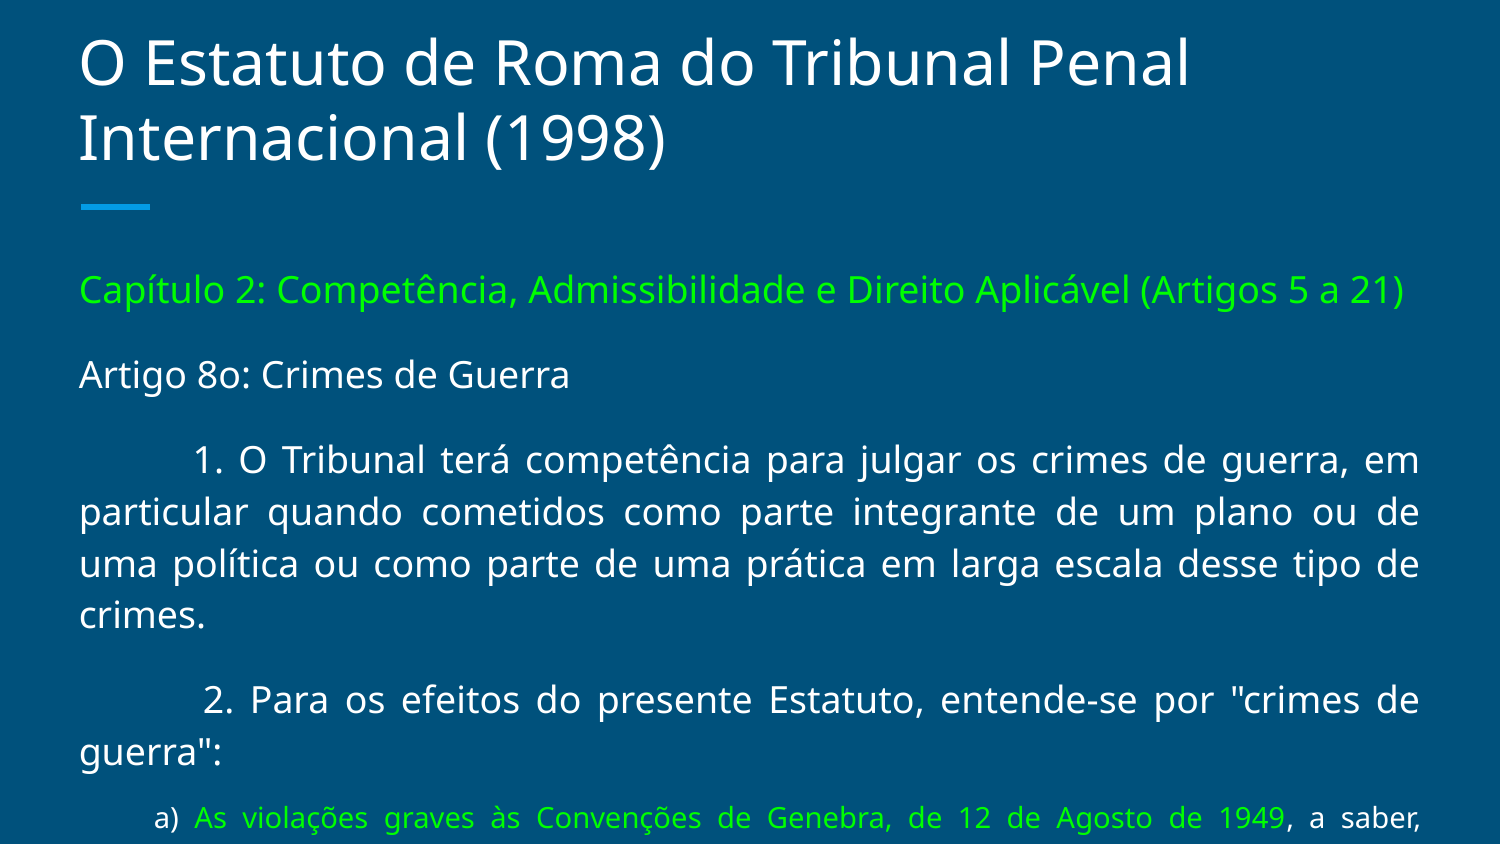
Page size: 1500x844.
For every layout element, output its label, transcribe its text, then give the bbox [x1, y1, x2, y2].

title O Estatuto de Roma do Tribunal Penal Internacional (1998) [63, 75, 1437, 188]
list Capítulo 2: Competência, Admissibilidade e Direito Aplicável (Artigos 5 a 21) Artigo 8o: Crimes de Guerra 1. O Tribunal terá competência para julgar os crimes de guerra, em particular quando cometidos como parte integrante de um plano ou de uma política ou como parte de uma prática em larga escala desse tipo de crimes. 2. Para os efeitos do presente Estatuto, entende-se por "crimes de guerra": a) As violações graves às Convenções de Genebra, de 12 de Agosto de 1949, a saber, qualquer um dos seguintes atos, dirigidos contra pessoas ou bens protegidos nos termos da Convenção de Genebra que for pertinente: [...] [63, 244, 1437, 750]
